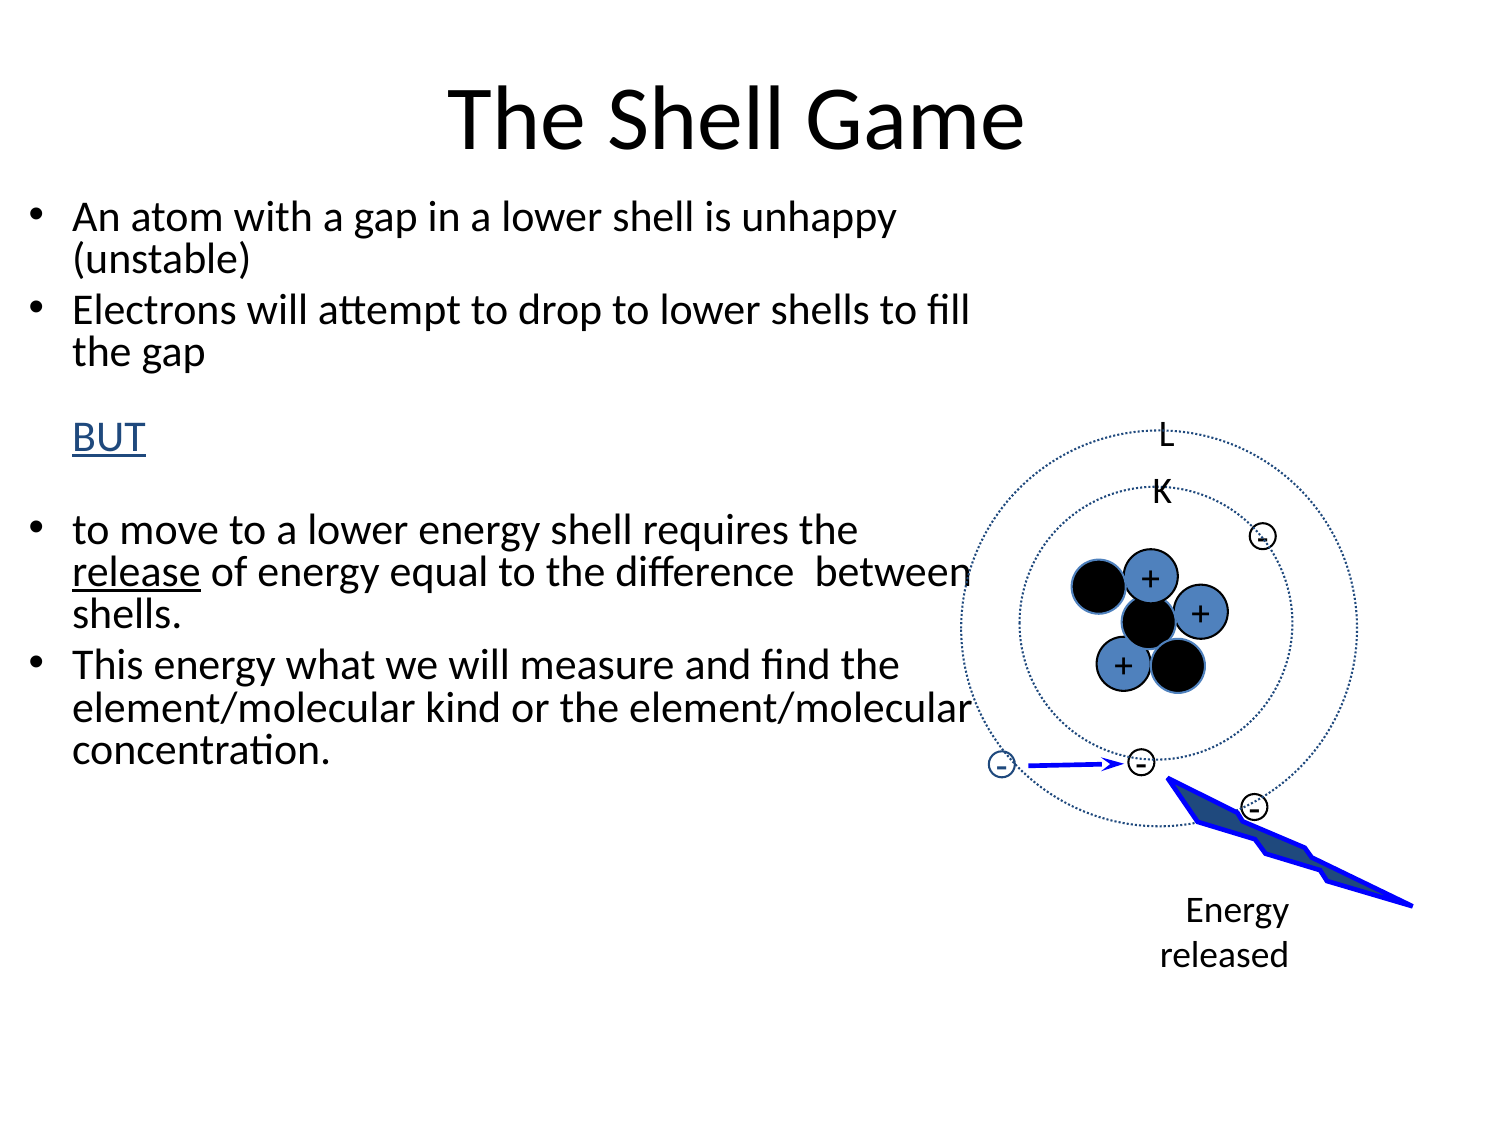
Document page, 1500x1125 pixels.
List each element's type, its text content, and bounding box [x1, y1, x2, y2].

text_box Energy released [1144, 877, 1305, 983]
title The Shell Game [62, 19, 1413, 207]
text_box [960, 401, 1358, 827]
text_box [1240, 835, 1413, 907]
list An atom with a gap in a lower shell is unhappy (unstable) Electrons will attempt to drop to lower shells to fill the gap BUT to move to a lower energy shell requires the release of energy equal to the difference between shells. This energy what we will measure and find the element/molecular kind or the element/molecular concentration. [13, 189, 1002, 784]
